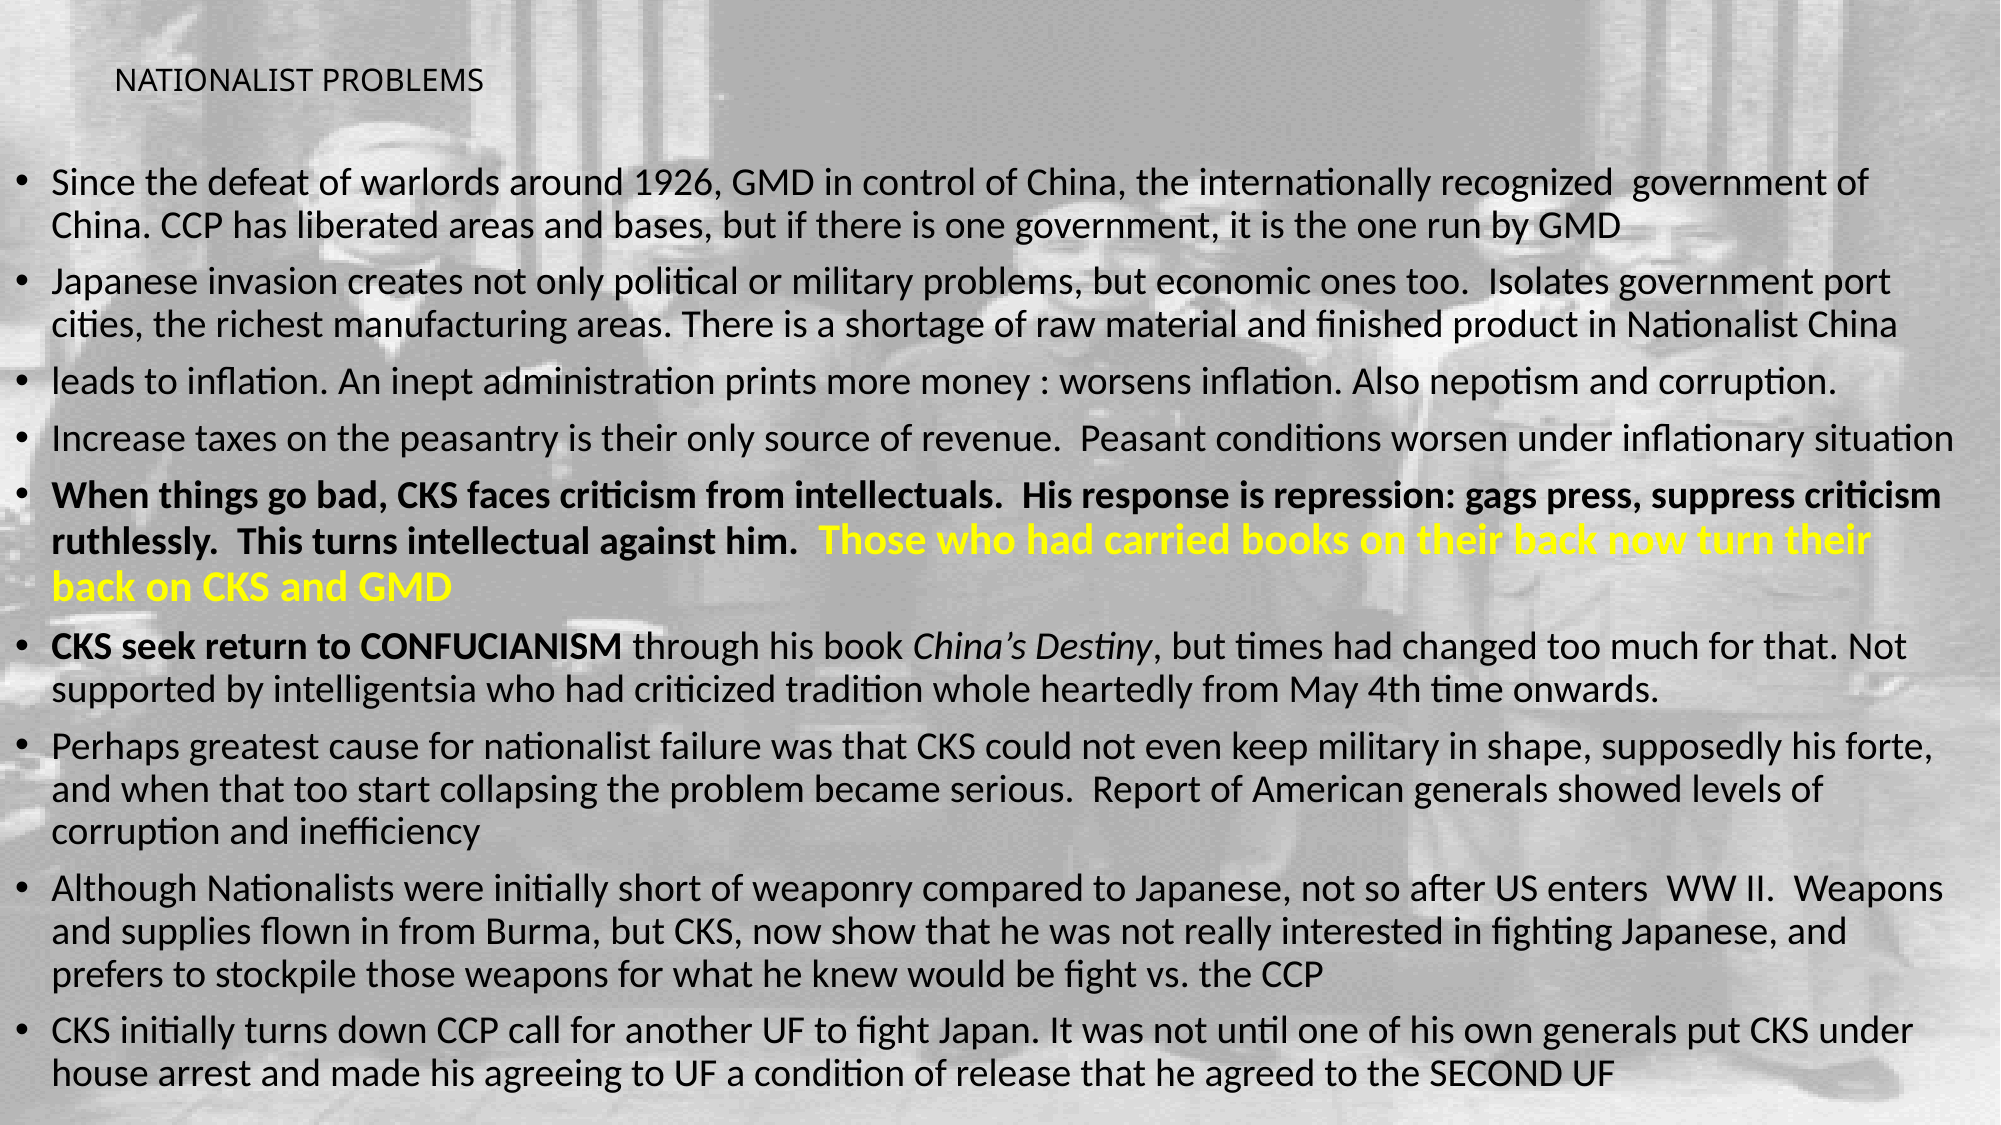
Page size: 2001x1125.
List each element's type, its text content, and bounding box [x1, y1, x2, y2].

title NATIONALIST PROBLEMS [99, 22, 1863, 144]
list Since the defeat of warlords around 1926, GMD in control of China, the internationally recognized government of China. CCP has liberated areas and bases, but if there is one government, it is the one run by GMD Japanese invasion creates not only political or military problems, but economic ones too. Isolates government port cities, the richest manufacturing areas. There is a shortage of raw material and finished product in Nationalist China leads to inflation. An inept administration prints more money : worsens inflation. Also nepotism and corruption. Increase taxes on the peasantry is their only source of revenue. Peasant conditions worsen under inflationary situation When things go bad, CKS faces criticism from intellectuals. His response is repression: gags press, suppress criticism ruthlessly. This turns intellectual against him. Those who had carried books on their back now turn their back on CKS and GMD CKS seek return to CONFUCIANISM through his book China’s Destiny, but times had changed too much for that. Not supported by intelligentsia who had criticized tradition whole heartedly from May 4th time onwards. Perhaps greatest cause for nationalist failure was that CKS could not even keep military in shape, supposedly his forte, and when that too start collapsing the problem became serious. Report of American generals showed levels of corruption and inefficiency Although Nationalists were initially short of weaponry compared to Japanese, not so after US enters WW II. Weapons and supplies flown in from Burma, but CKS, now show that he was not really interested in fighting Japanese, and prefers to stockpile those weapons for what he knew would be fight vs. the CCP CKS initially turns down CCP call for another UF to fight Japan. It was not until one of his own generals put CKS under house arrest and made his agreeing to UF a condition of release that he agreed to the SECOND UF [0, 153, 1977, 1125]
